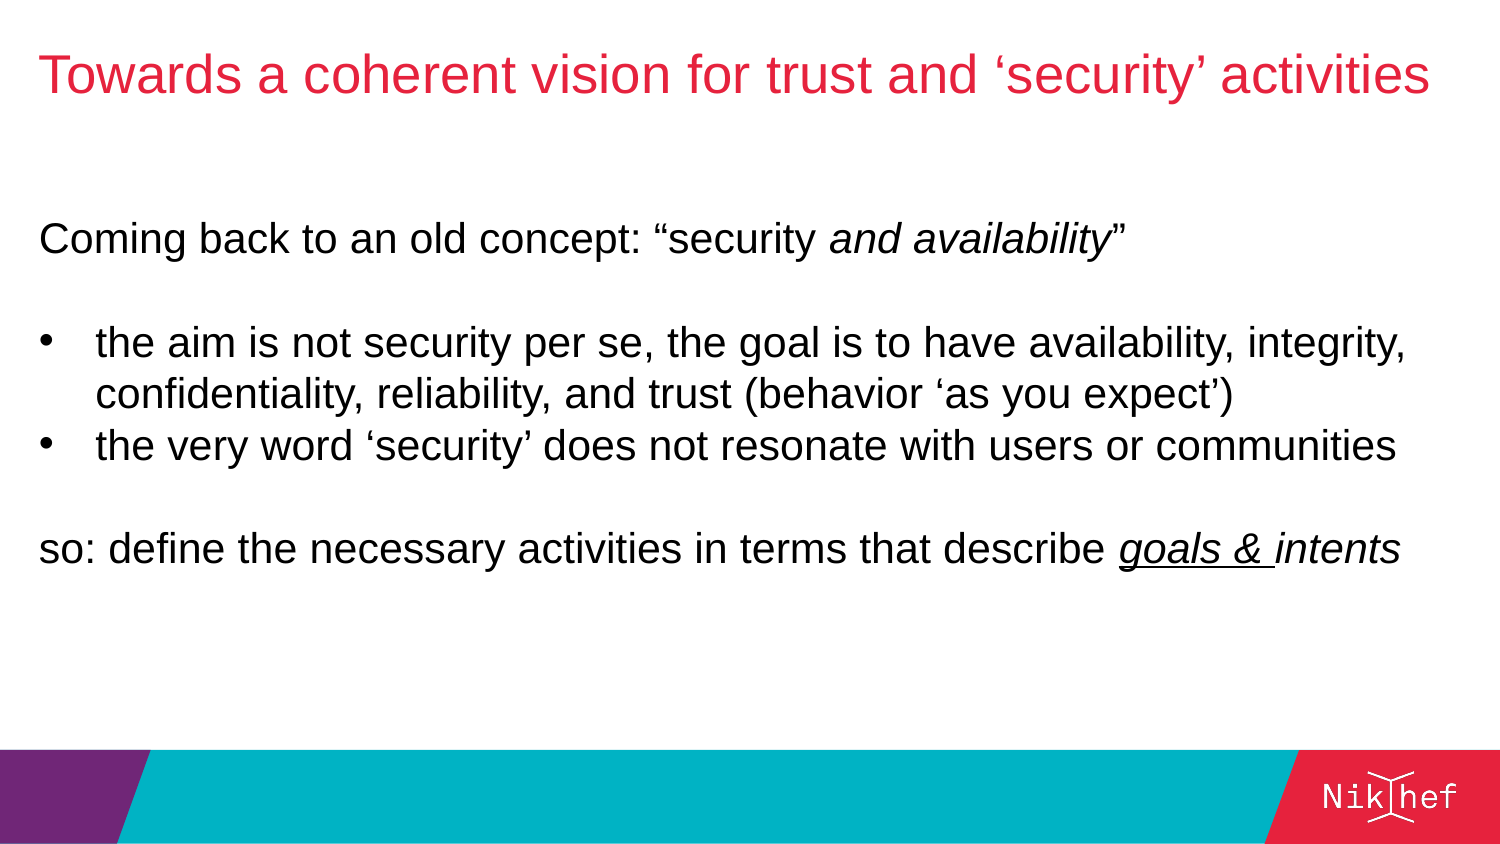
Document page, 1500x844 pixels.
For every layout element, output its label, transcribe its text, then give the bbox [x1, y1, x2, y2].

list Coming back to an old concept: “security and availability” the aim is not security per se, the goal is to have availability, integrity, confidentiality, reliability, and trust (behavior ‘as you expect’) the very word ‘security’ does not resonate with users or communities so: define the necessary activities in terms that describe goals & intents [38, 210, 1462, 713]
list Towards a coherent vision for trust and ‘security’ activities [38, 38, 1462, 106]
picture [1324, 771, 1456, 823]
